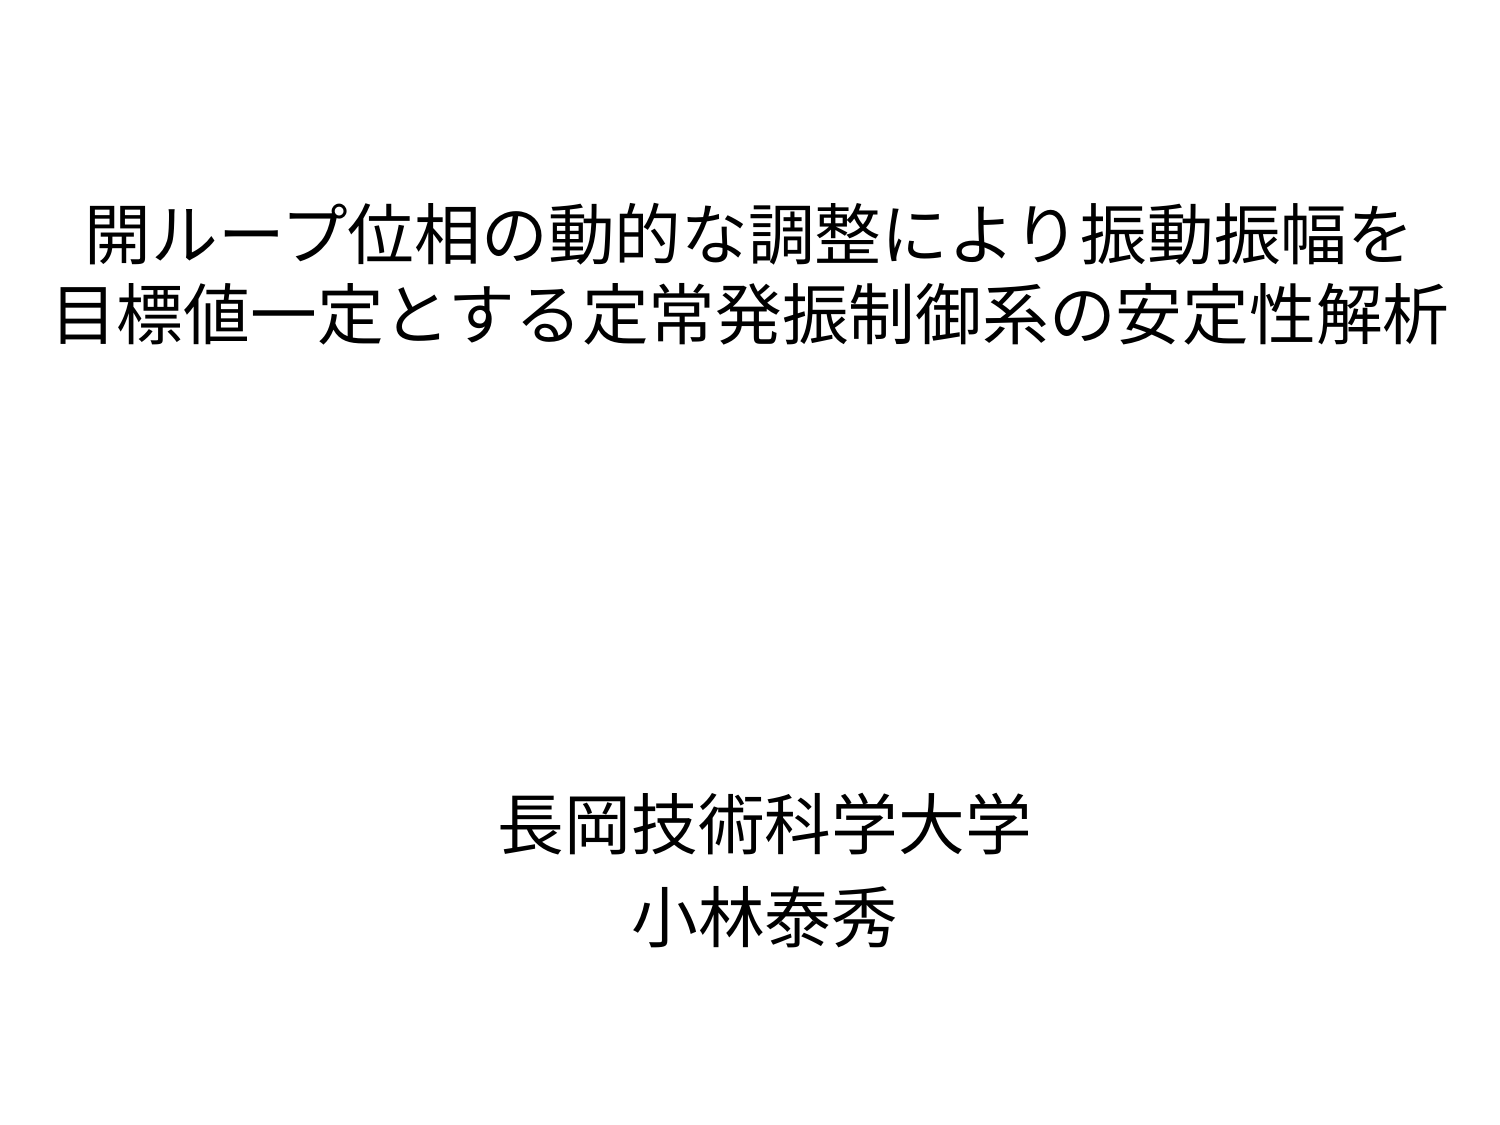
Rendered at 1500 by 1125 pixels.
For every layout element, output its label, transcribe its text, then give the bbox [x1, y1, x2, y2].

subtitle 長岡技術科学大学 小林泰秀 [64, 775, 1465, 1063]
title 開ループ位相の動的な調整により振動振幅を 目標値一定とする定常発振制御系の安定性解析 [0, 149, 1500, 398]
